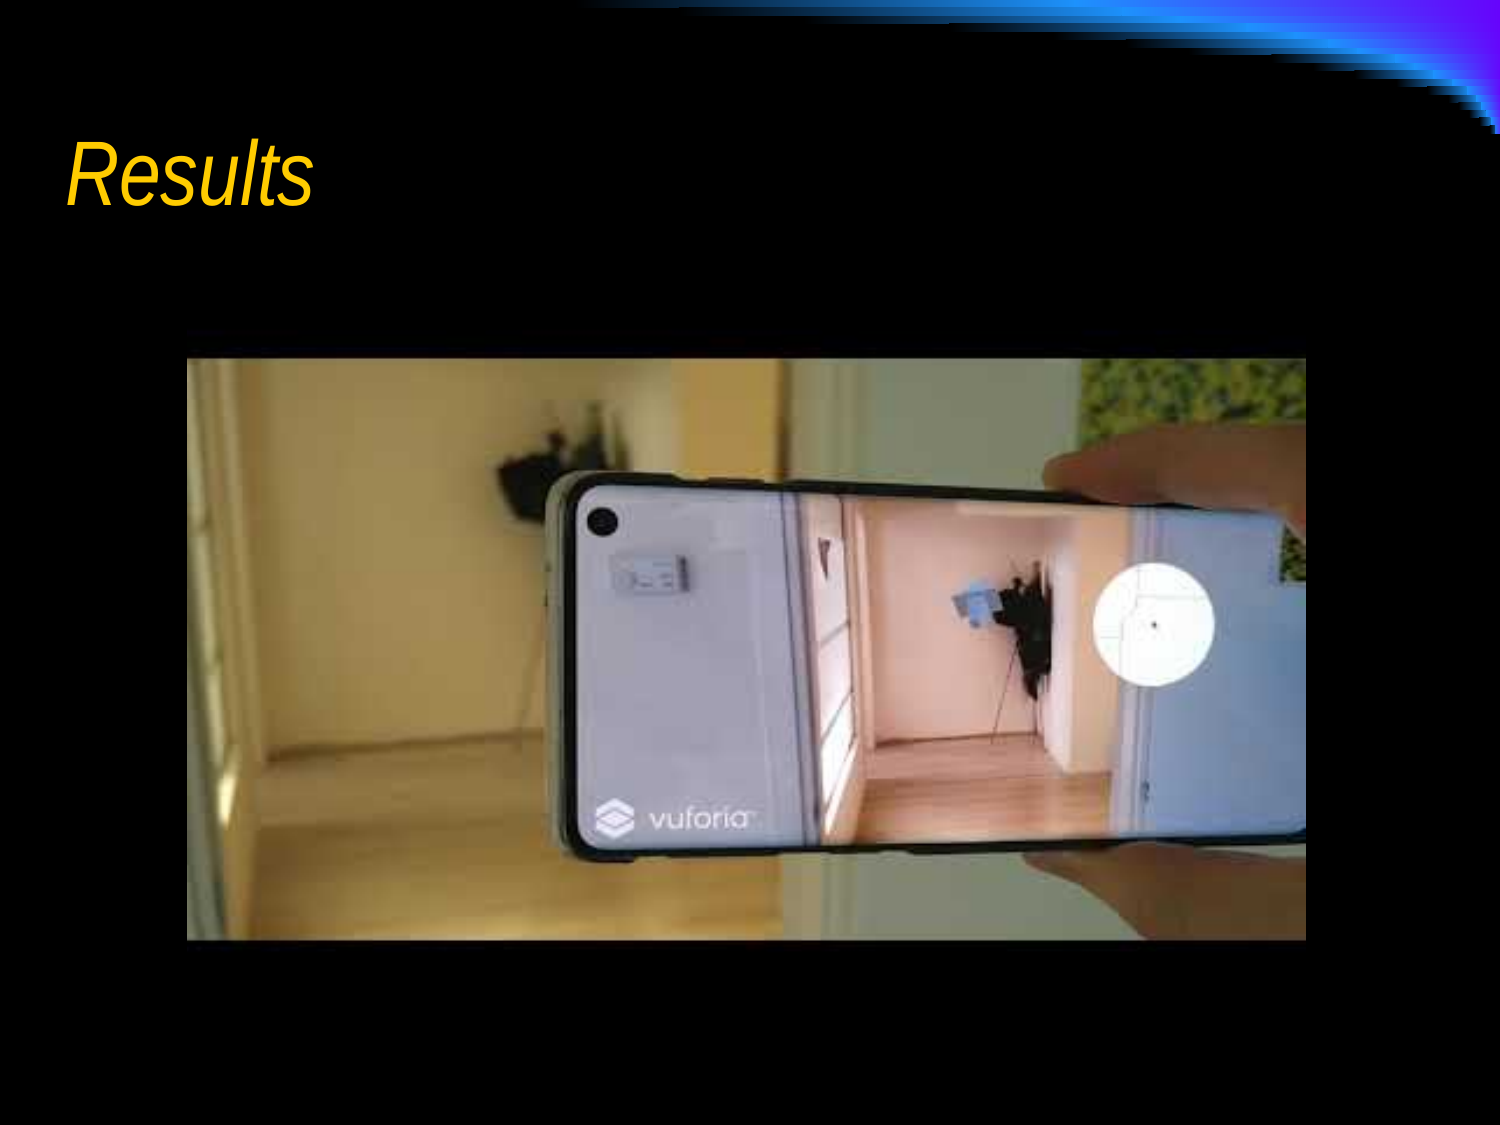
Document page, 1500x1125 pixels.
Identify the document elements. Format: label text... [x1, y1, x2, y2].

title Results [50, 75, 1325, 263]
picture [187, 262, 1306, 1038]
